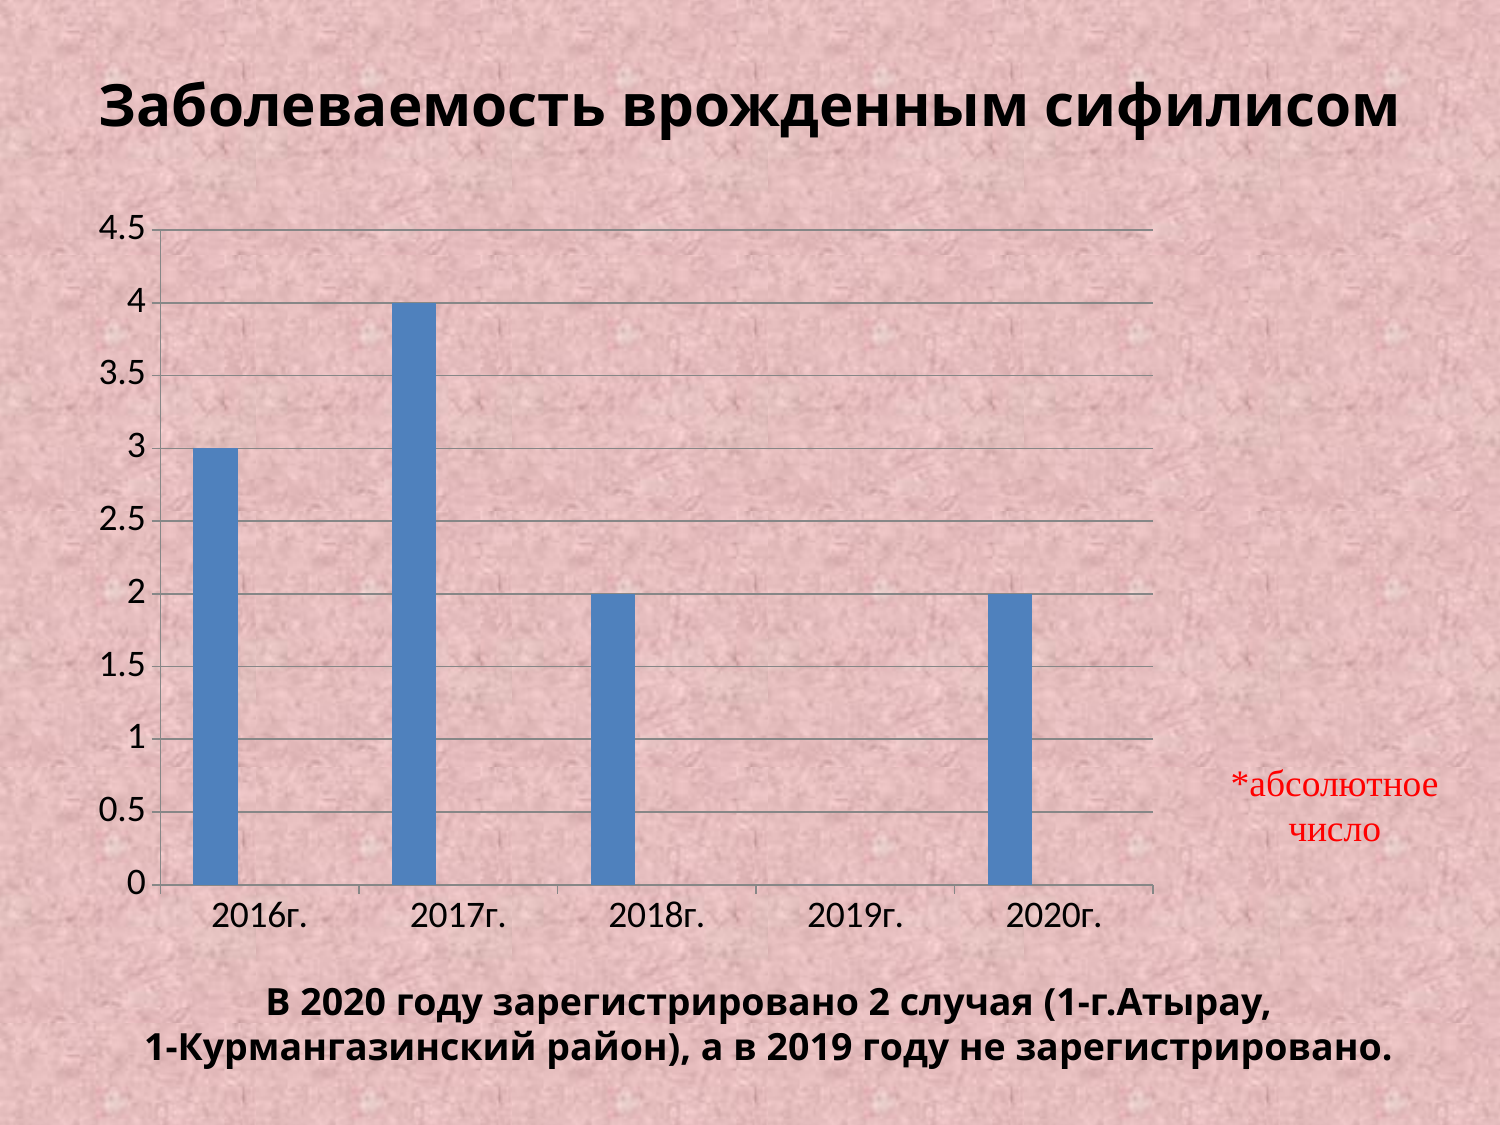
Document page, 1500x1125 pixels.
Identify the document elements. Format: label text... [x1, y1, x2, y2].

picture [0, 0, 1500, 1125]
chart [76, 196, 1176, 953]
title Заболеваемость врожденным сифилисом [75, 45, 1425, 161]
text_box *абсолютное число [1210, 751, 1459, 856]
text_box В 2020 году зарегистрировано 2 случая (1-г.Атырау, 1-Курмангазинский район), а в 2019 году не зарегистрировано. [112, 970, 1436, 1075]
